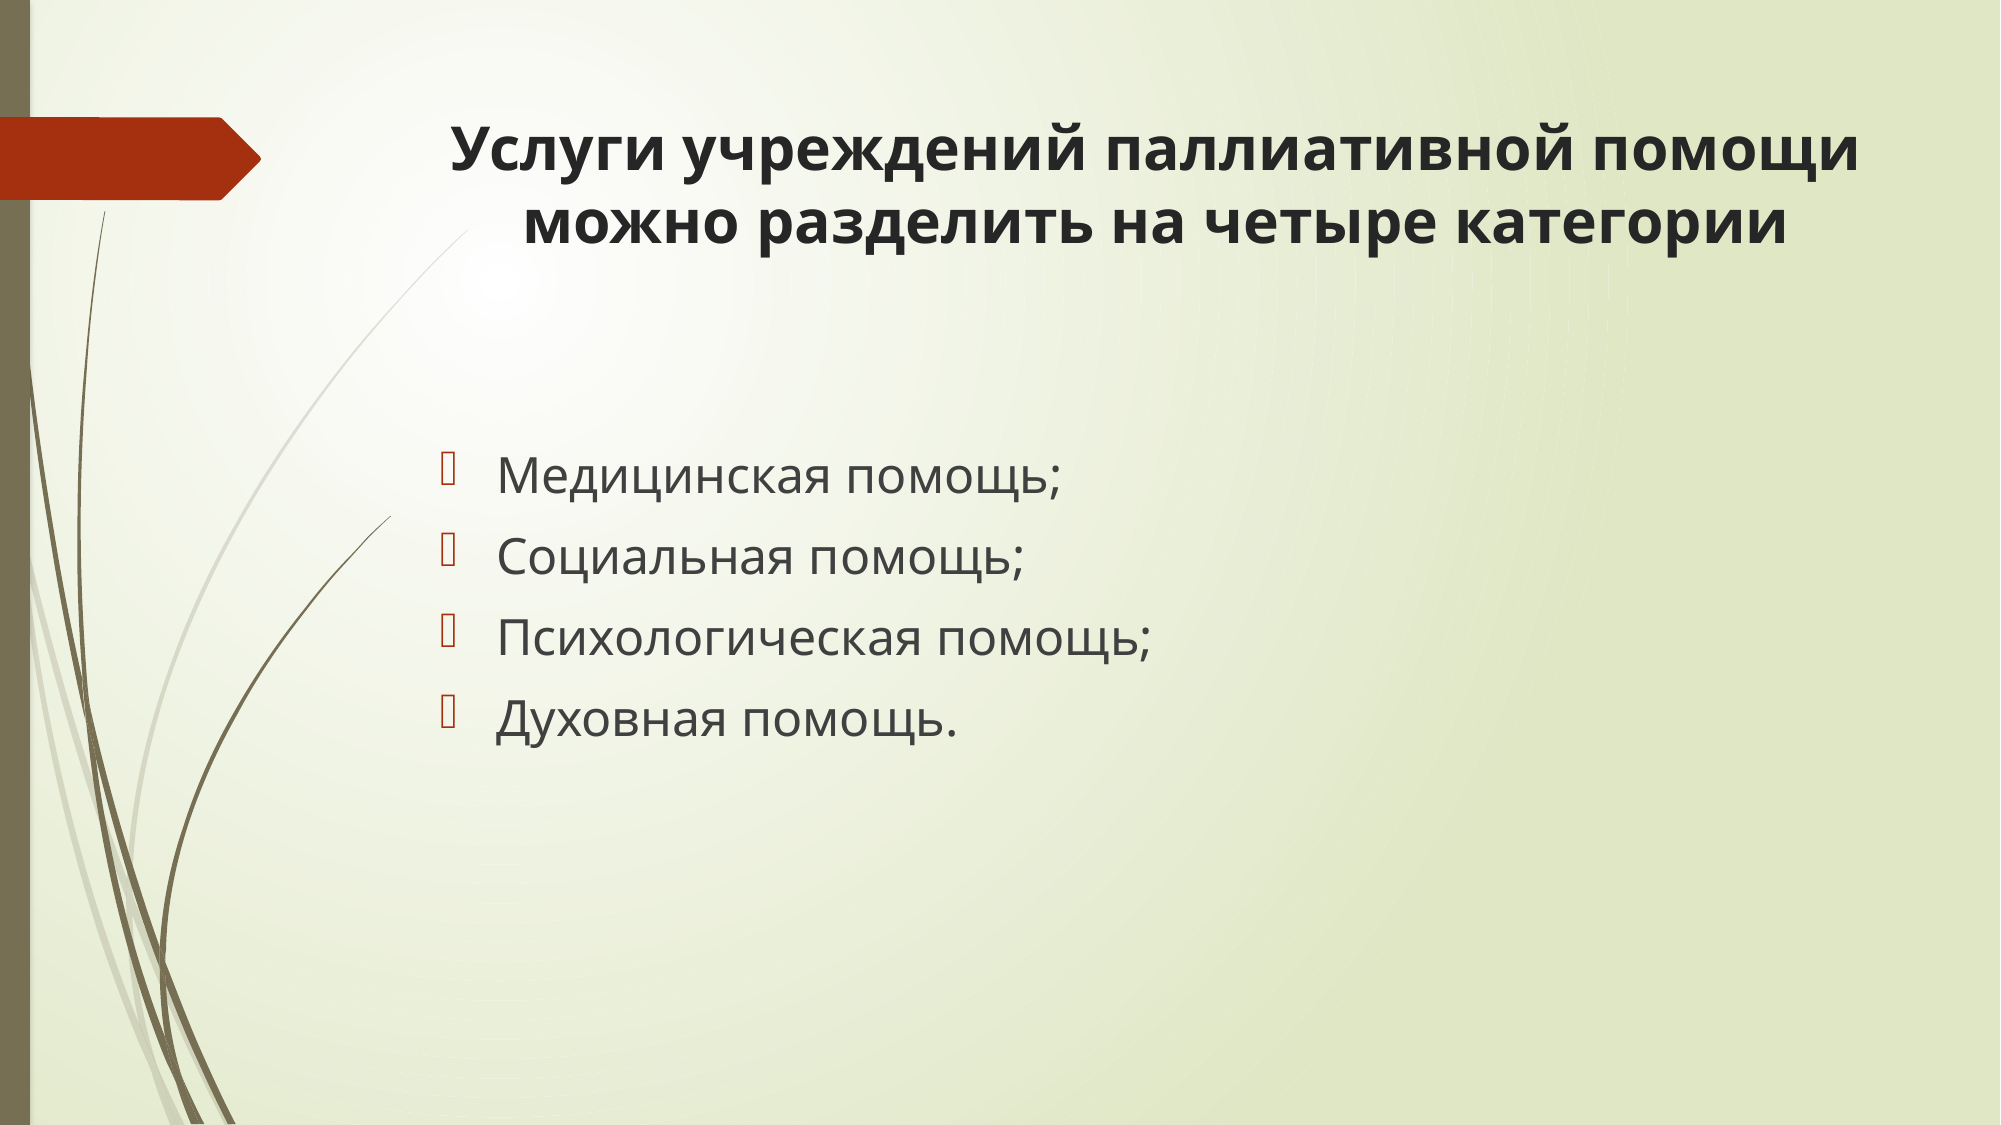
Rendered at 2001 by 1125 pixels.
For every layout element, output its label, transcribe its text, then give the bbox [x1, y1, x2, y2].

list Медицинская помощь; Социальная помощь; Психологическая помощь; Духовная помощь. [424, 436, 1888, 851]
title Услуги учреждений паллиативной помощи можно разделить на четыре категории [425, 102, 1888, 313]
